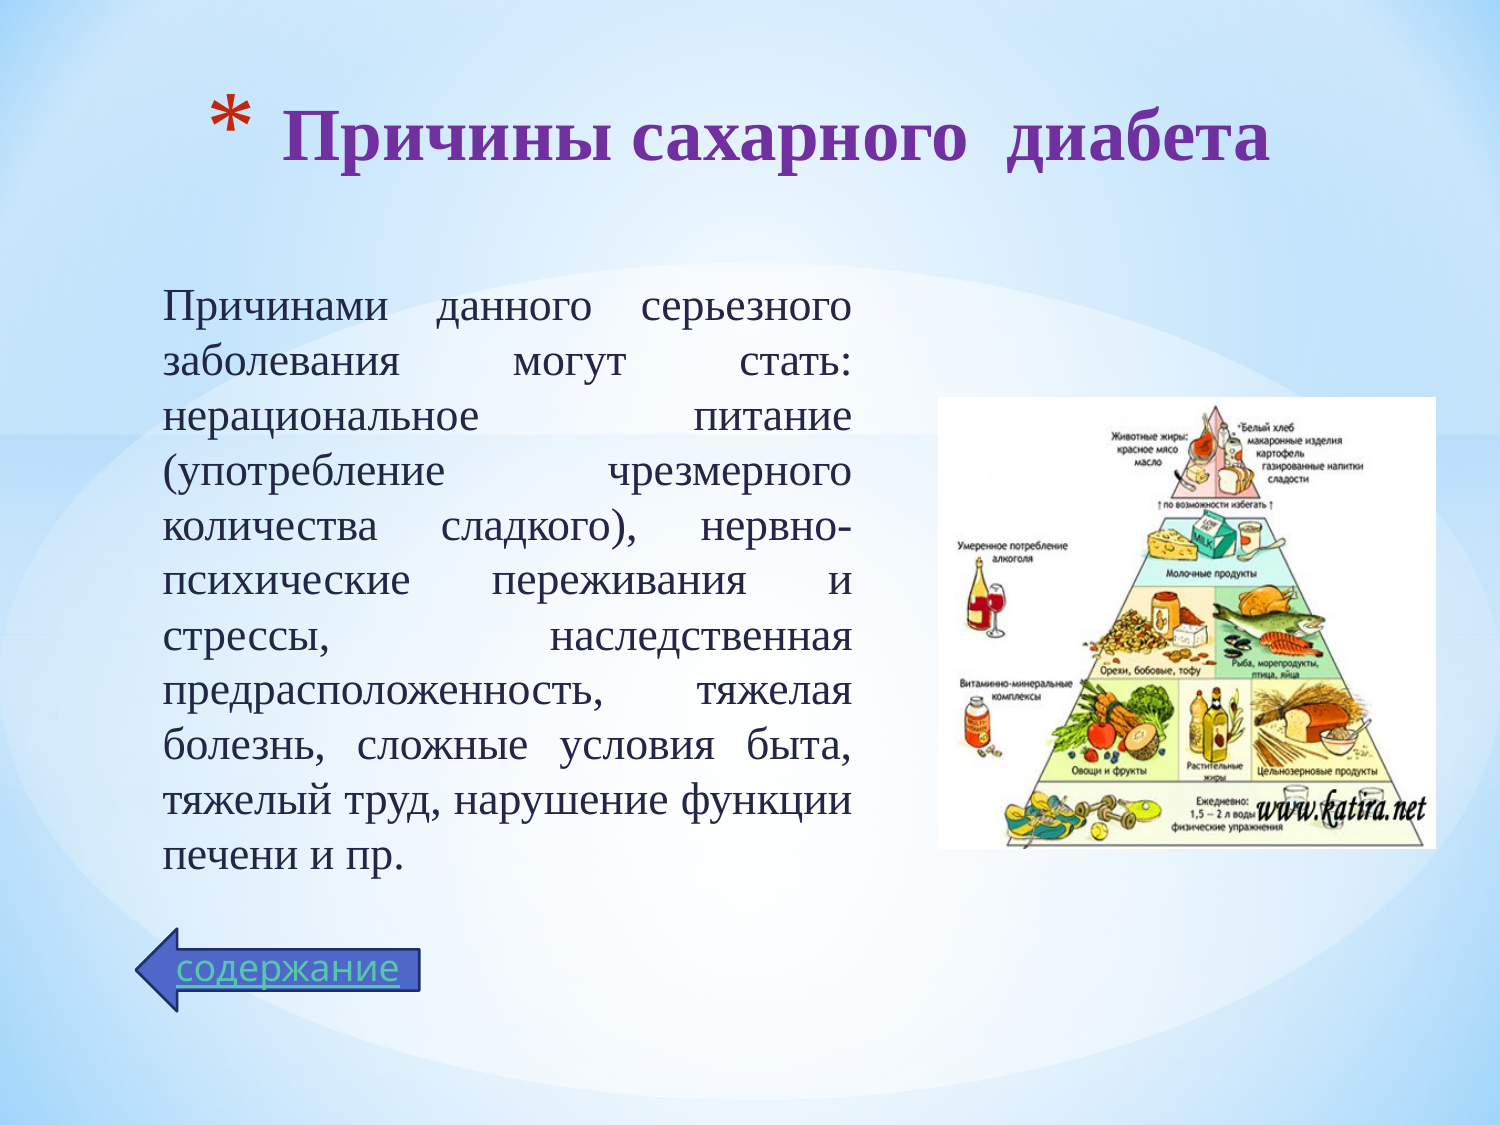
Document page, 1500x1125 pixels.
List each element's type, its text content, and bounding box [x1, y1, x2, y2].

subtitle Причинами данного серьезного заболевания могут стать: нерациональное питание (употребление чрезмерного количества сладкого), нервно-психические переживания и стрессы, наследственная предрасположенность, тяжелая болезнь, сложные условия быта, тяжелый труд, нарушение функции печени и пр. [147, 266, 869, 953]
title Причины сахарного диабета [135, 78, 1313, 256]
picture [938, 396, 1436, 850]
text_box содержание [134, 927, 421, 1013]
